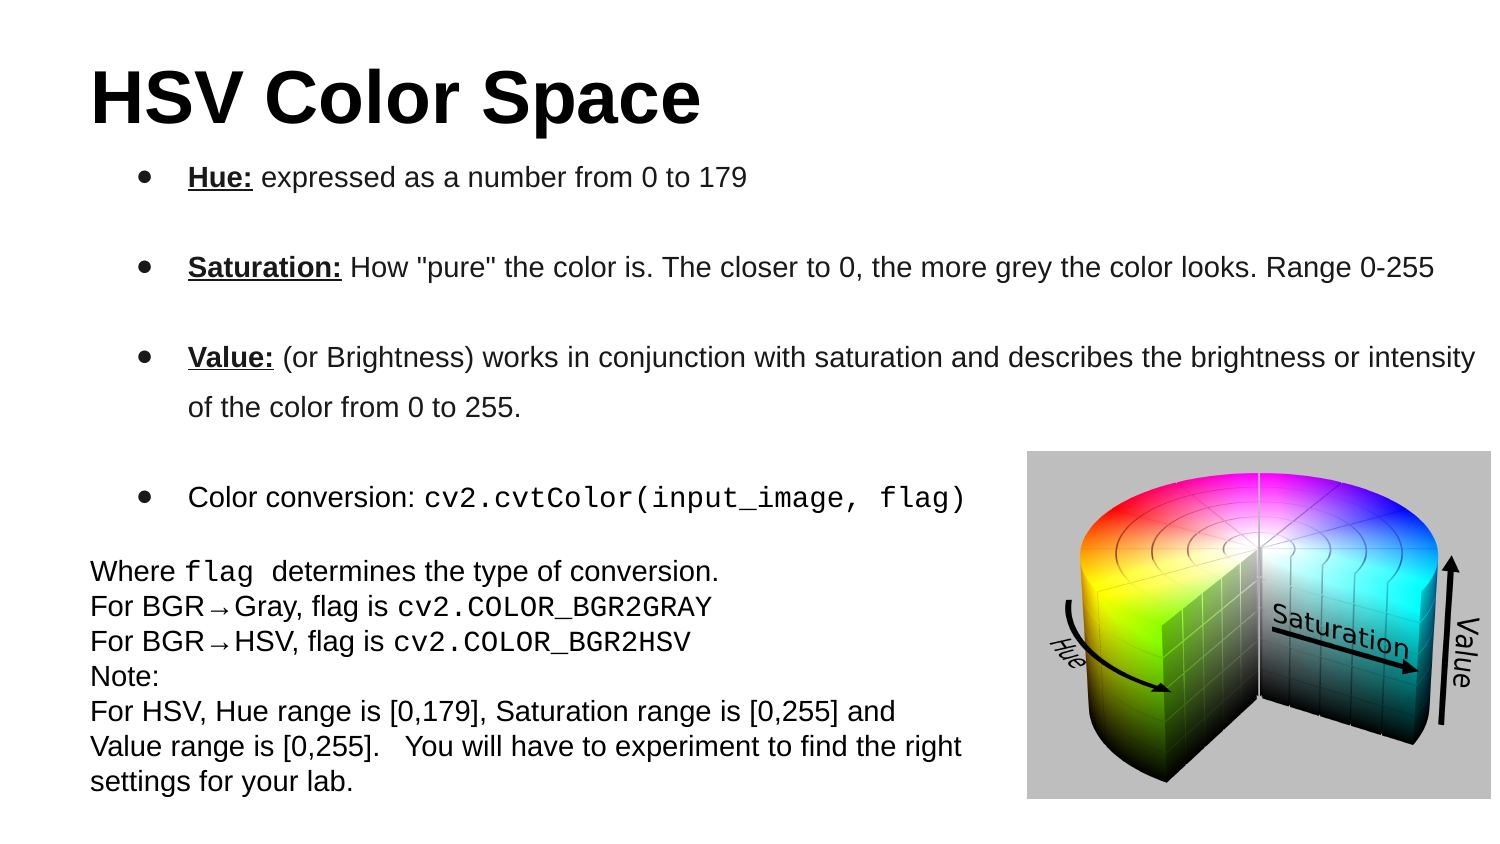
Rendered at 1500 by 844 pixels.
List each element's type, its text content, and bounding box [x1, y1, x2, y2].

picture [1027, 451, 1491, 799]
list Hue: expressed as a number from 0 to 179 Saturation: How "pure" the color is. The closer to 0, the more grey the color looks. Range 0-255 Value: (or Brightness) works in conjunction with saturation and describes the brightness or intensity of the color from 0 to 255. Color conversion: cv2.cvtColor(input_image, flag) Where flag determines the type of conversion. For BGR→Gray, flag is cv2.COLOR_BGR2GRAY For BGR→HSV, flag is cv2.COLOR_BGR2HSV Note: For HSV, Hue range is [0,179], Saturation range is [0,255] and Value range is [0,255]. You will have to experiment to find the right settings for your lab. [75, 127, 1500, 801]
title HSV Color Space [75, 12, 1425, 127]
